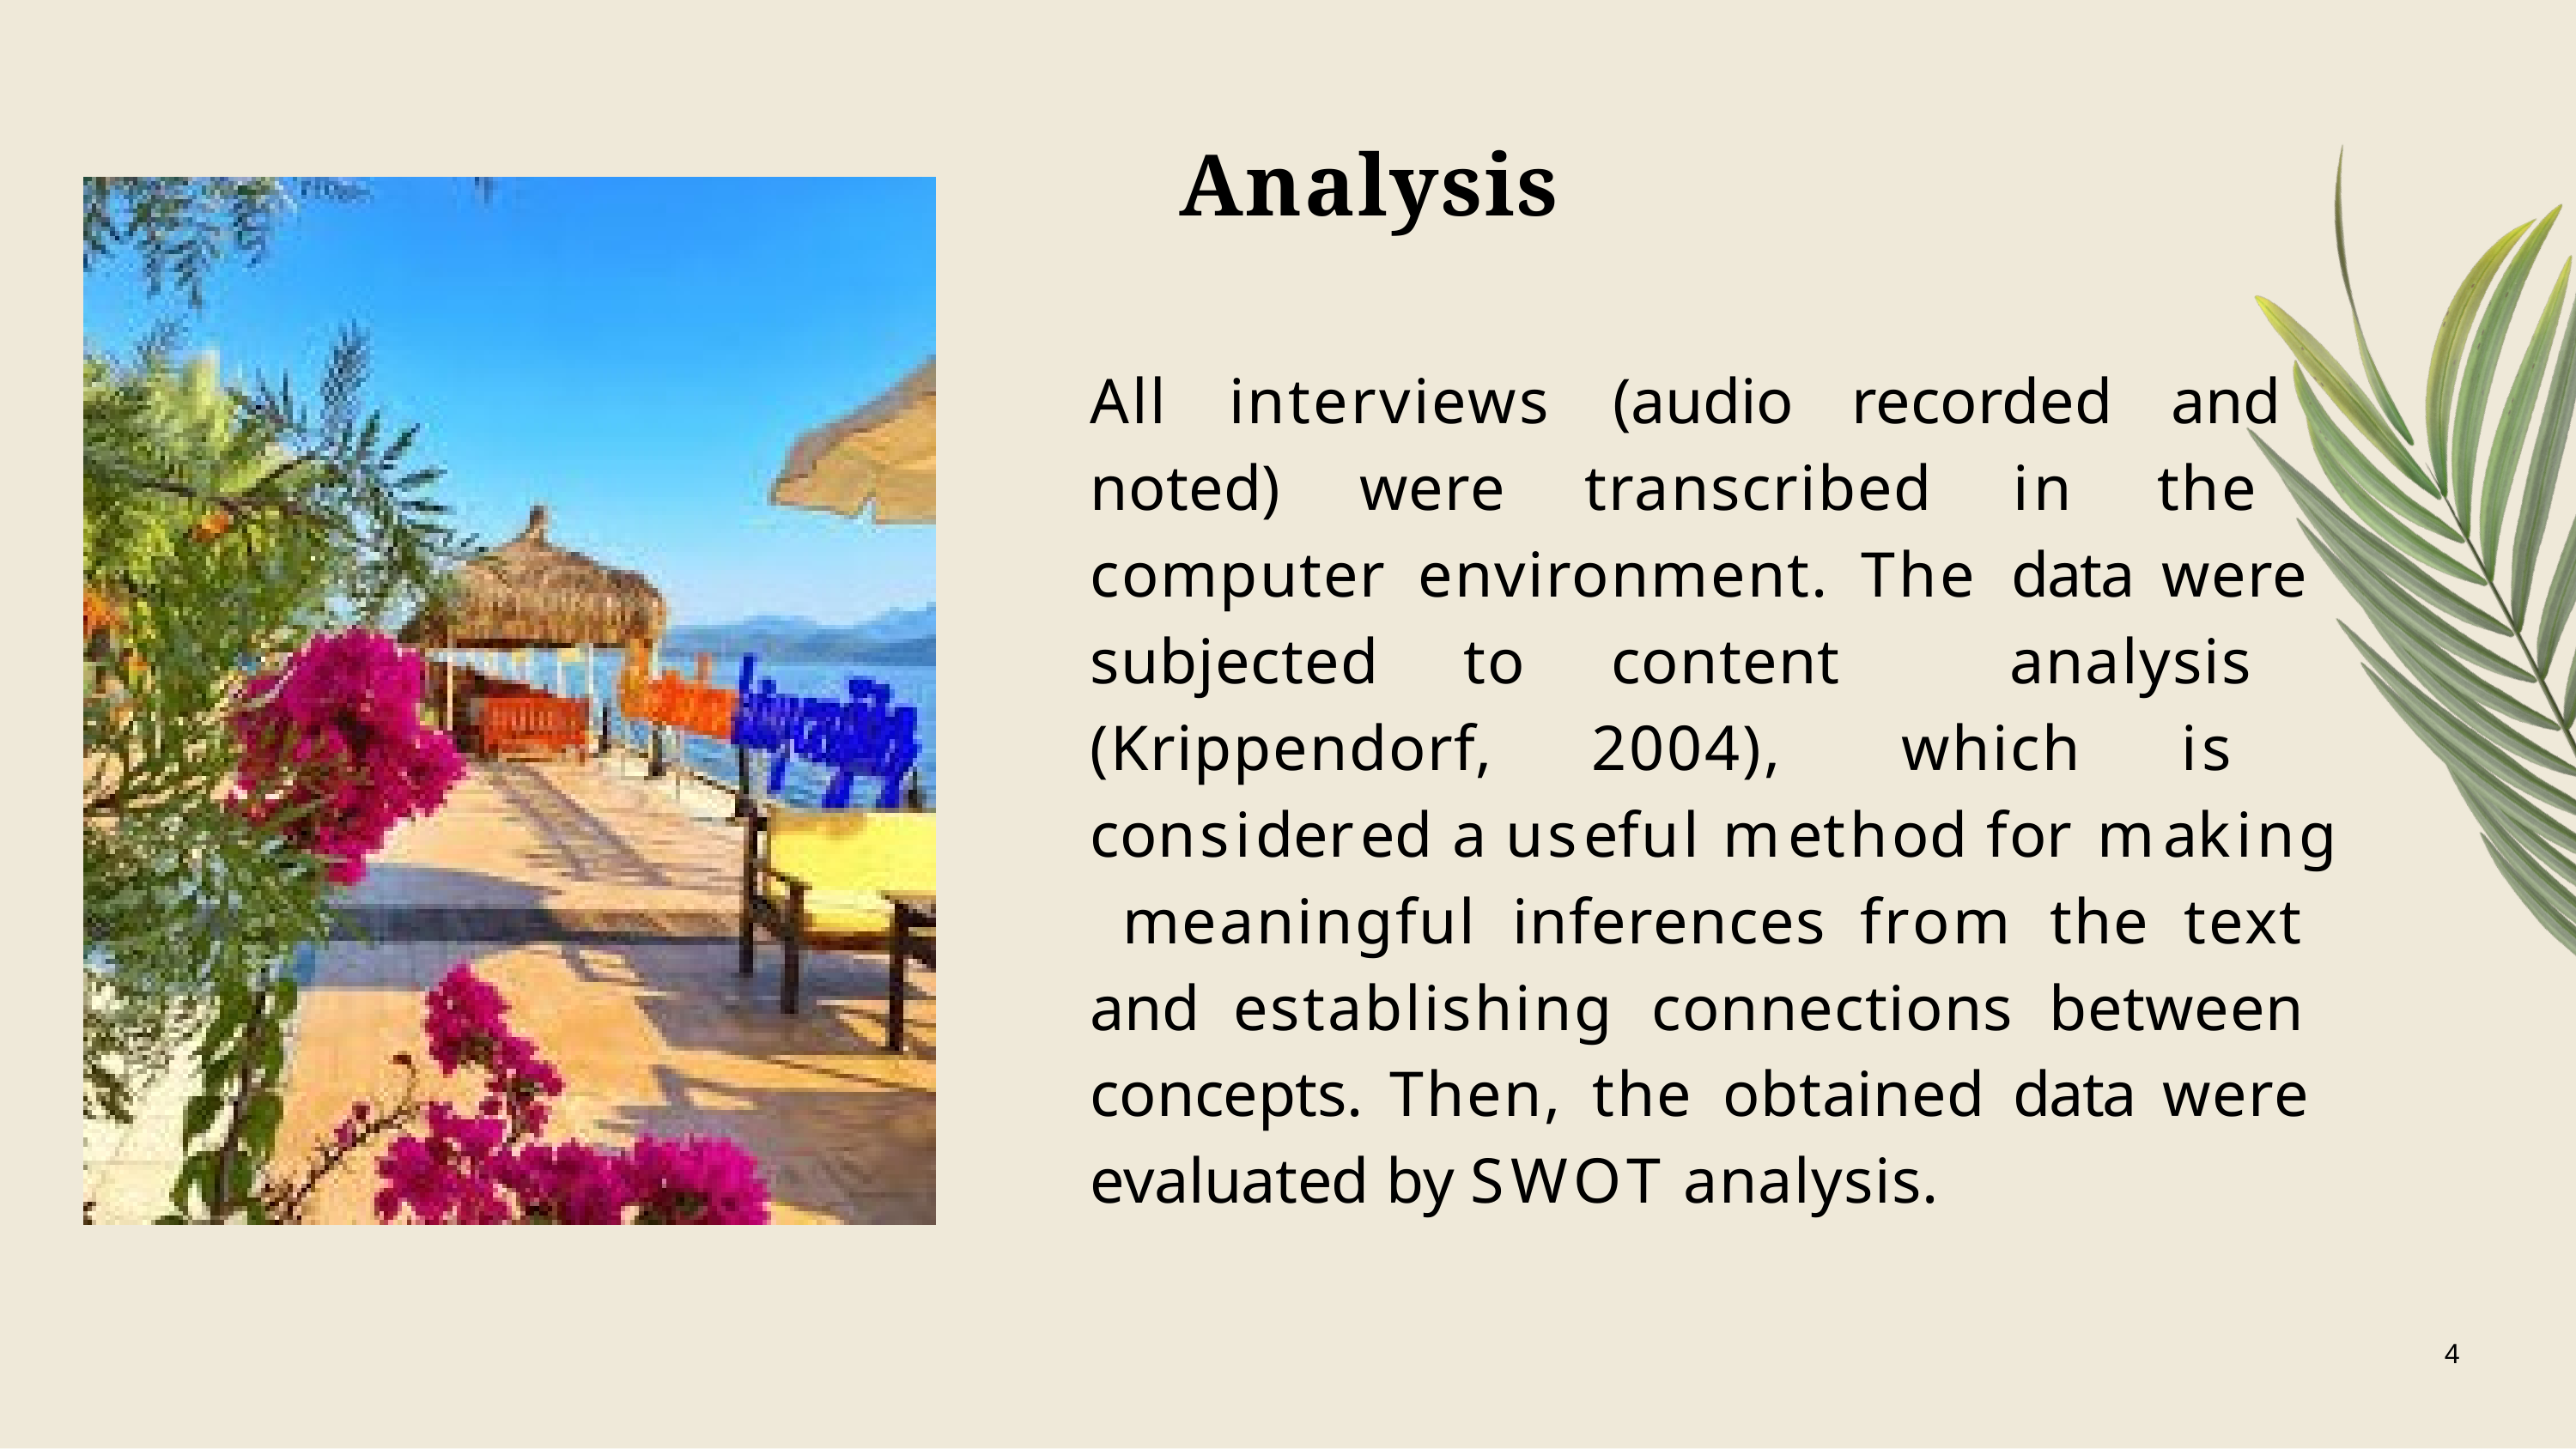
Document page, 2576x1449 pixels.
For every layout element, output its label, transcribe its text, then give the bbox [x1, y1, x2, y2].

picture [2032, 0, 2576, 1345]
title Analysis [1177, 128, 1569, 373]
picture [83, 177, 936, 1225]
text_box 4 [2442, 1355, 2463, 1369]
text_box All interviews (audio recorded and noted) were transcribed in the computer environment. The data were subjected to content analysis (Krippendorf, 2004), which is considered a useful method for making meaningful inferences from the text and establishing connections between concepts. Then, the obtained data were evaluated by SWOT analysis. [1089, 348, 2026, 1216]
